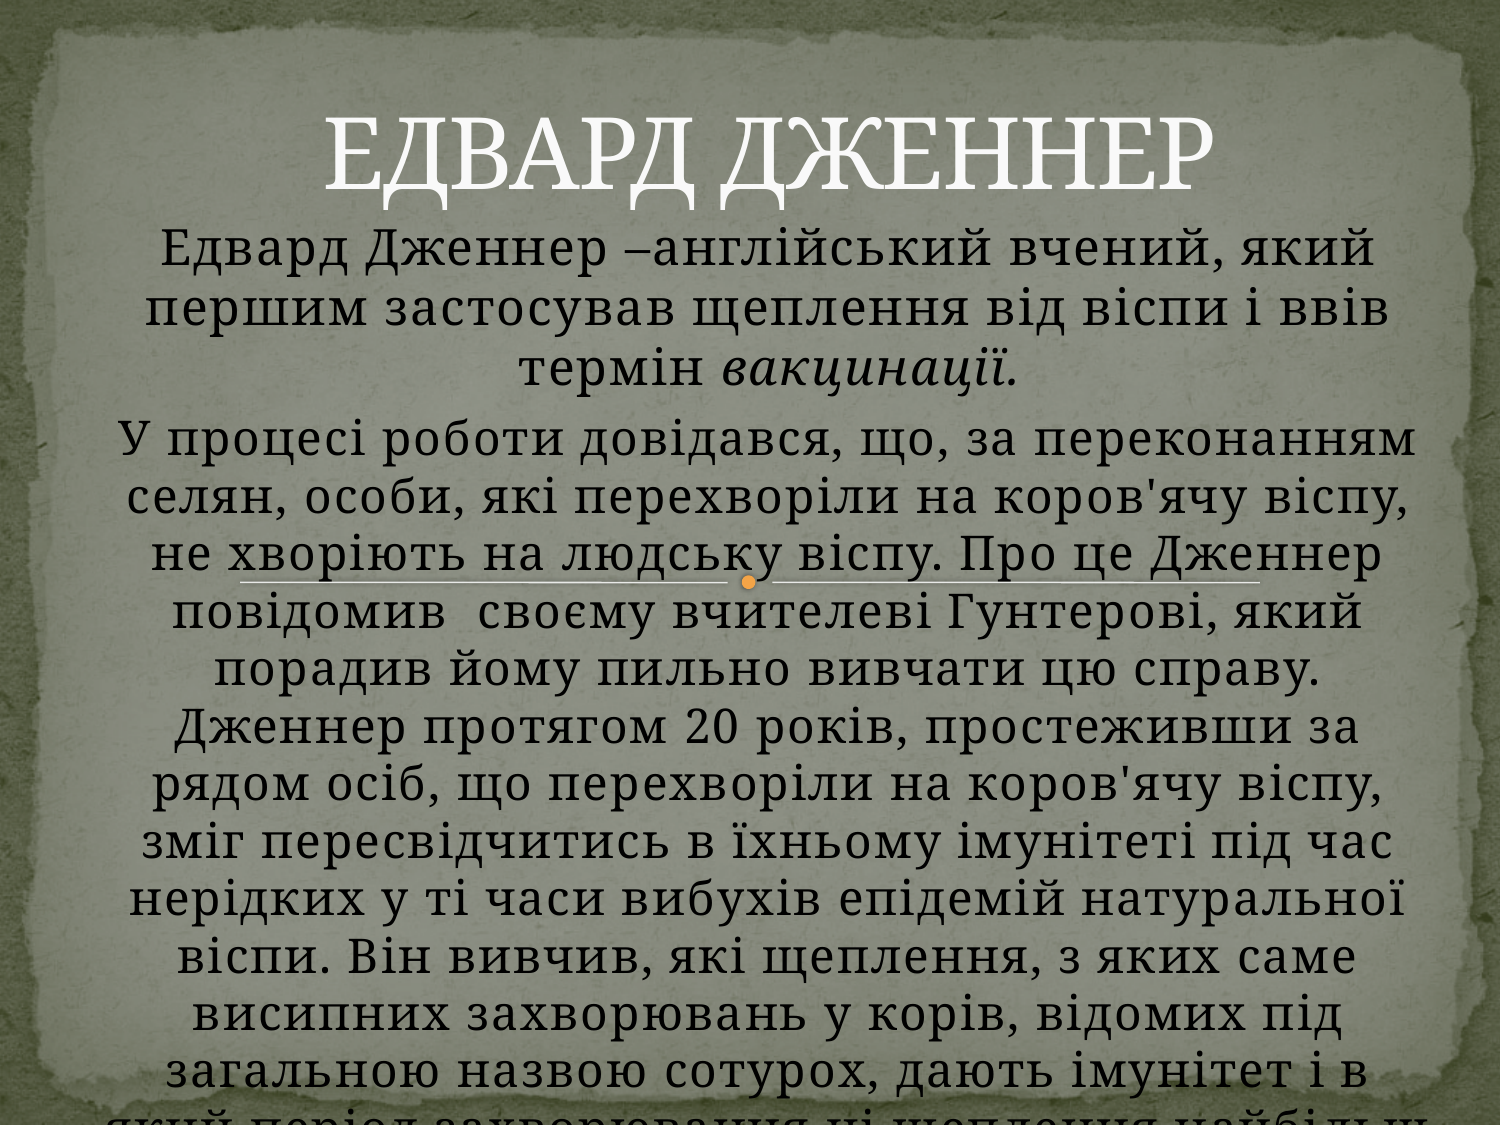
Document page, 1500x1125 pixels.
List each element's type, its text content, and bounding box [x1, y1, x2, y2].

subtitle Едвард Дженнер –англійський вчений, який першим застосував щеплення від віспи і ввів термін вакцинації. У процесі роботи довідався, що, за переконанням селян, особи, які перехворіли на коров'ячу віспу, не хворіють на людську віспу. Про це Дженнер повідомив своєму вчителеві Гунтерові, який порадив йому пильно вивчати цю справу. Дженнер протягом 20 років, простеживши за рядом осіб, що перехворіли на коров'ячу віспу, зміг пересвідчитись в їхньому імунітеті під час нерідких у ті часи вибухів епідемій натуральної віспи. Він вивчив, які щеплення, з яких саме висипних захворювань у корів, відомих під загальною назвою сотурох, дають імунітет і в який період захворювання ці щеплення найбільш дійові [88, 217, 1451, 396]
title ЕДВАРД ДЖЕННЕР [88, 78, 1452, 217]
